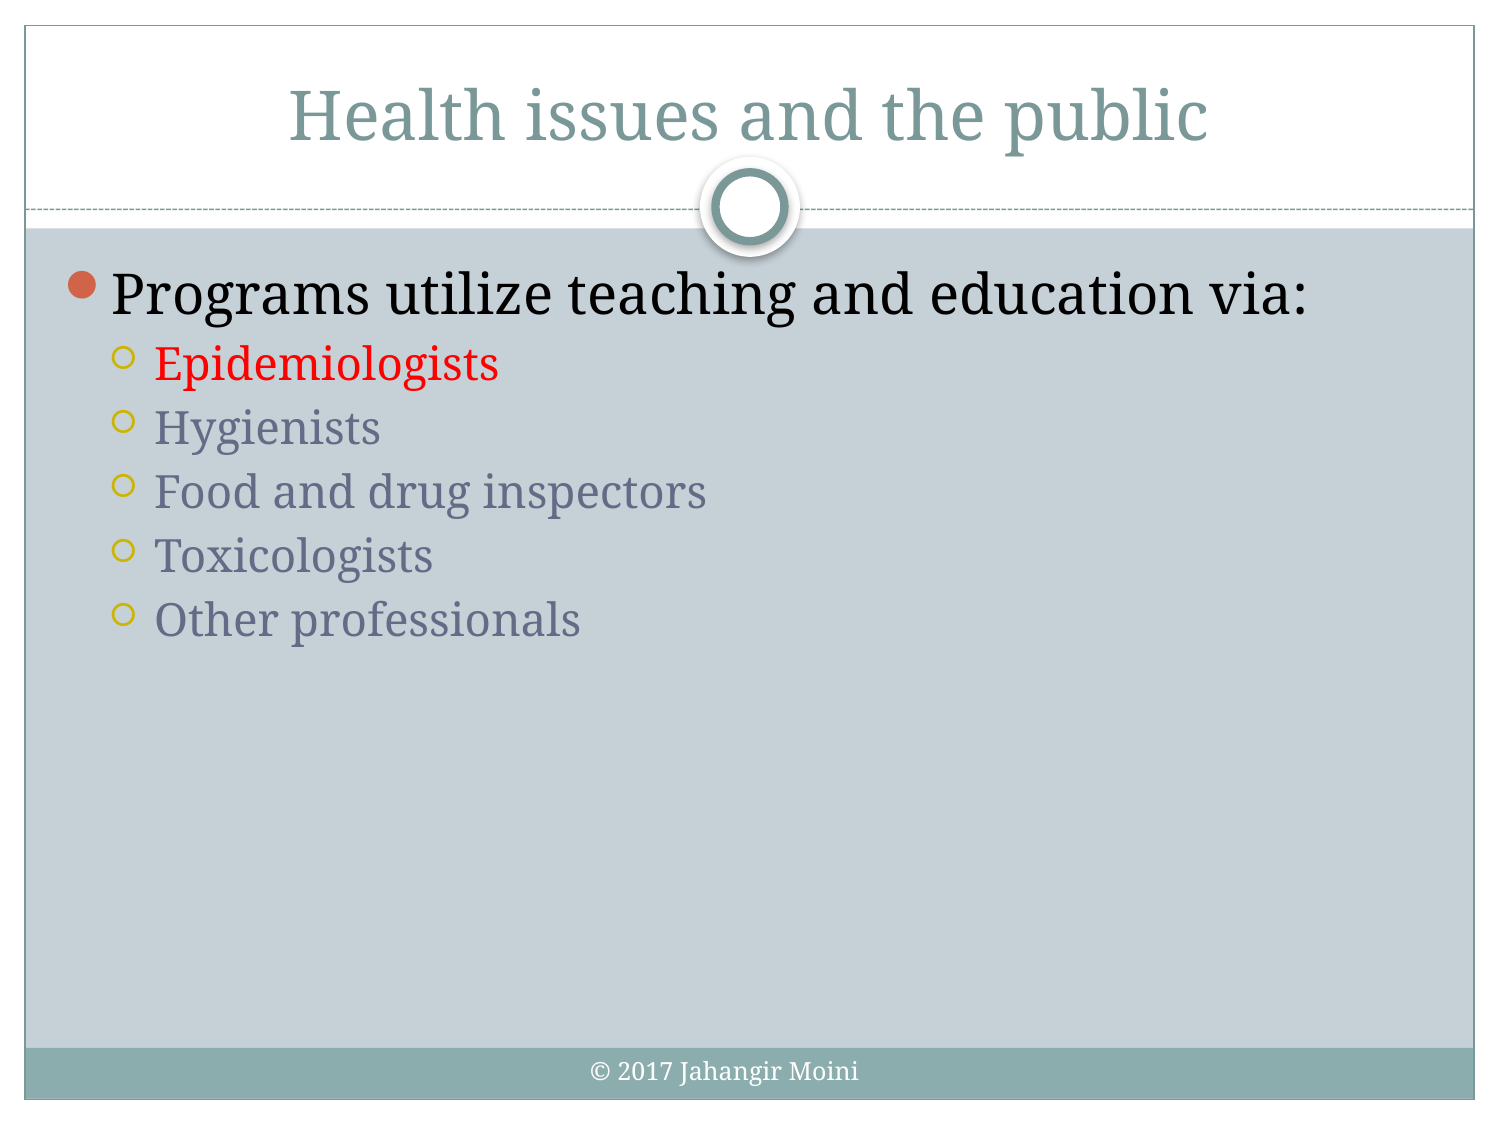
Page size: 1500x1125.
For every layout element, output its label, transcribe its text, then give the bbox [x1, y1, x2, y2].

title Health issues and the public [49, 37, 1450, 162]
list Programs utilize teaching and education via: Epidemiologists Hygienists Food and drug inspectors Toxicologists Other professionals [49, 250, 1445, 1001]
